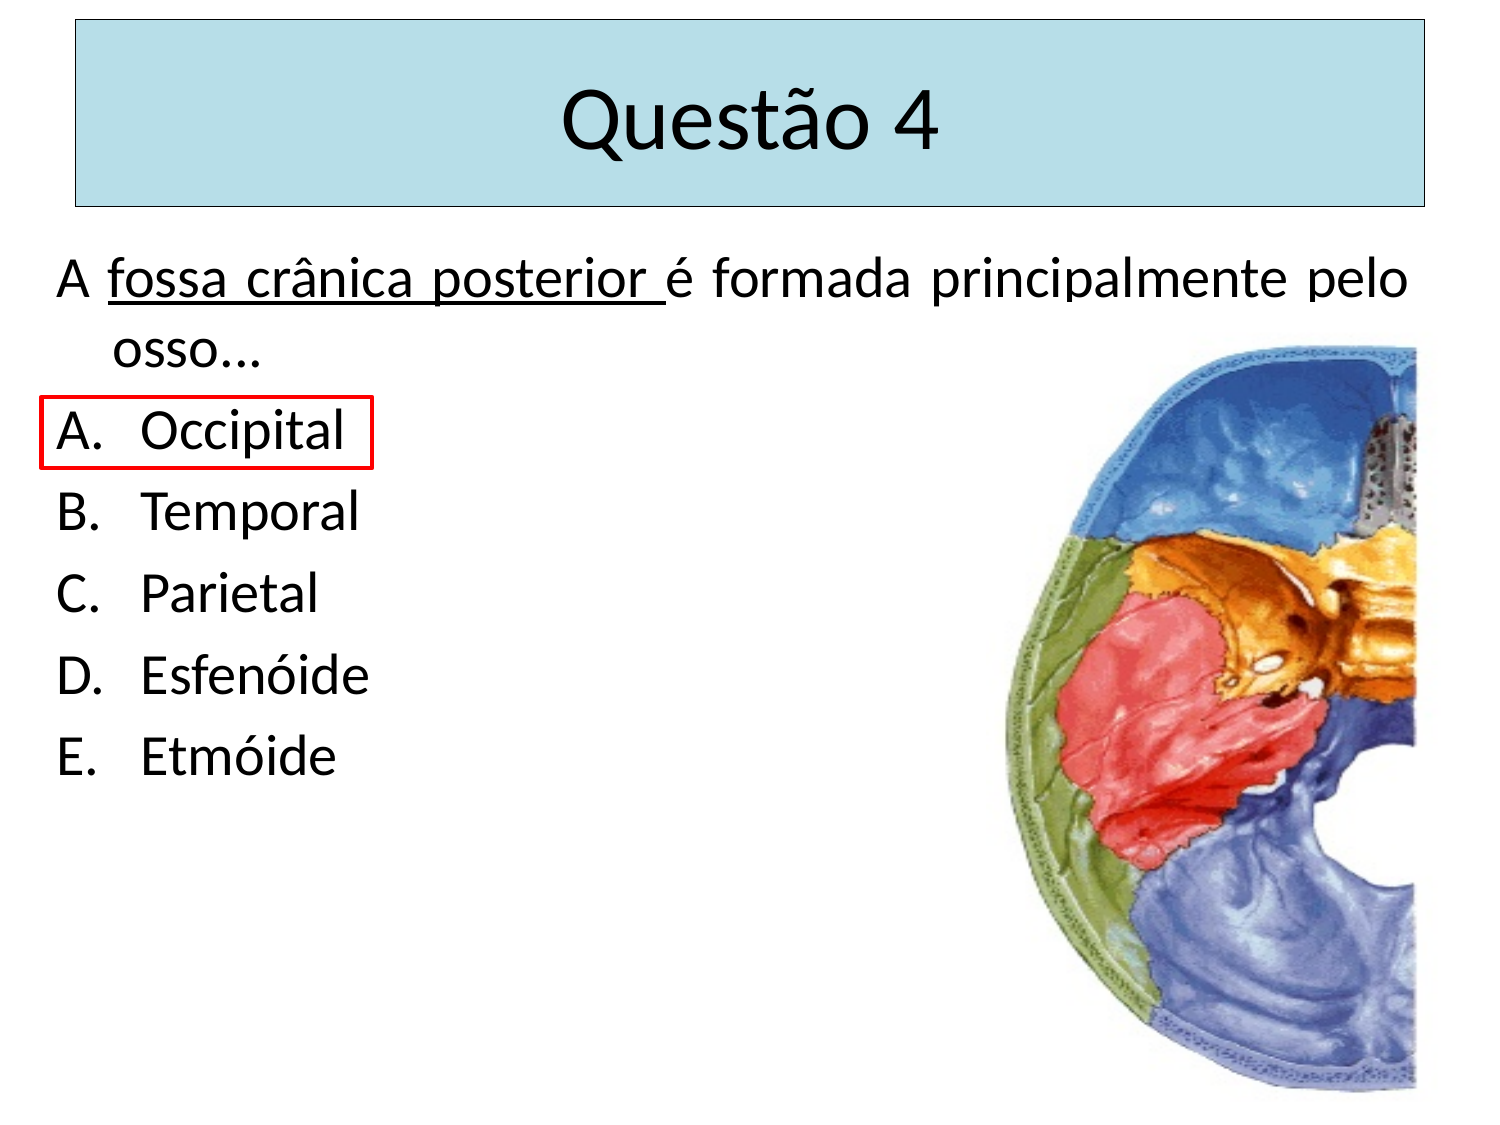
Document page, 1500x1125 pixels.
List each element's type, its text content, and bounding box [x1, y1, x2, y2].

title Questão 4 [75, 19, 1425, 207]
text_box [39, 395, 374, 470]
list A fossa crânica posterior é formada principalmente pelo osso... Occipital Temporal Parietal Esfenóide Etmóide [41, 231, 1425, 975]
picture [985, 302, 1449, 1125]
